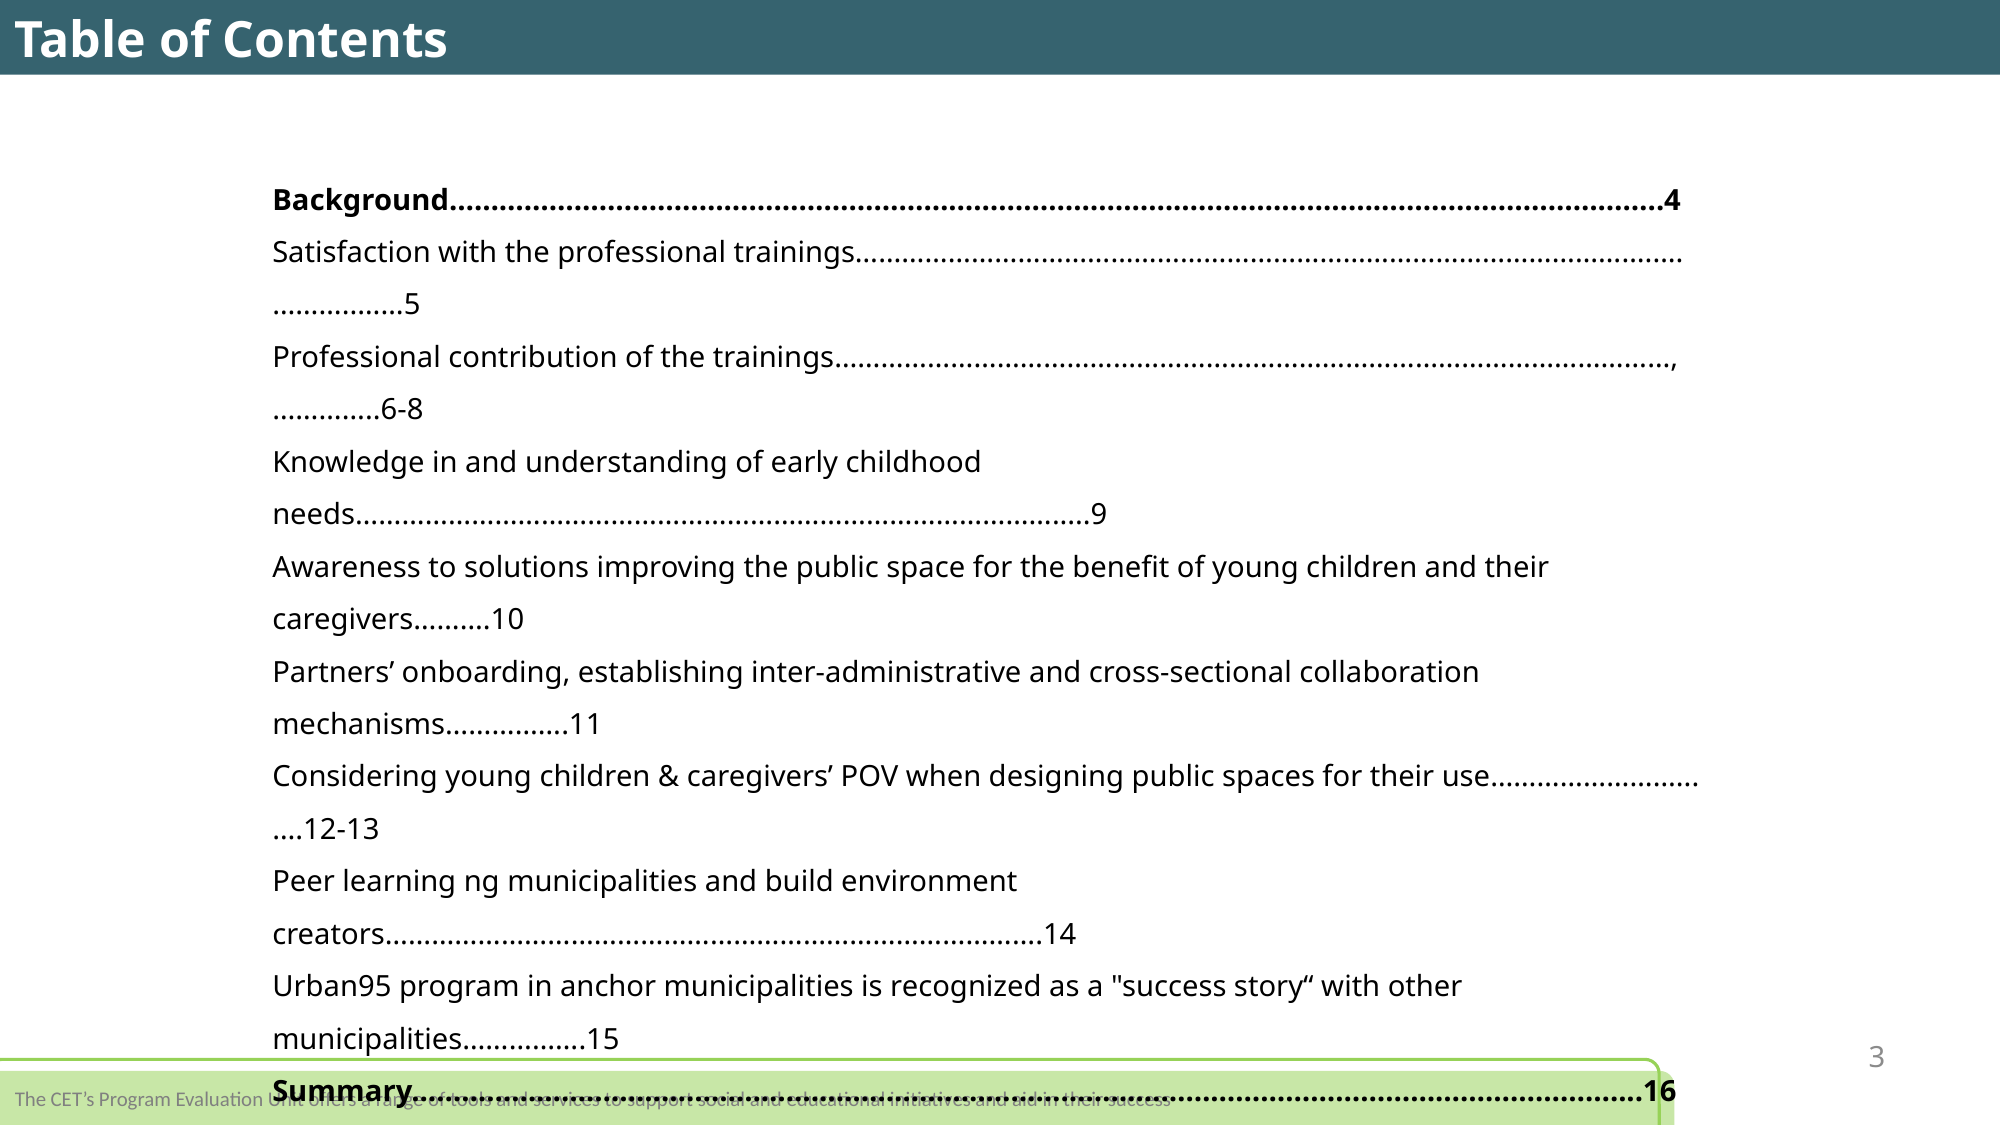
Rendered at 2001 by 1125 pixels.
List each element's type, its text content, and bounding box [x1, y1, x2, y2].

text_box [0, 1059, 1694, 1125]
text_box Background………………………………………………………………………………………………………………………………..4 Satisfaction with the professional trainings………………………………………………………………………………………….….………..……5 Professional contribution of the trainings………………………………………………………………………………………………,…………..6-8 Knowledge in and understanding of early childhood needs……………………………………………………………………………….....9 Awareness to solutions improving the public space for the benefit of young children and their caregivers……….10 Partners’ onboarding, establishing inter-administrative and cross-sectional collaboration mechanisms…………….11 Considering young children & caregivers’ POV when designing public spaces for their use……………………...….12-13 Peer learning ng municipalities and build environment creators………………………………………………………………………….14 Urban95 program in anchor municipalities is recognized as a "success story“ with other municipalities…………….15 Summary………………………………………………………………………………………………………………………………....16 Appendixes………………………………………………………………………………………………………………………….17-22 Urban95 Israel Expansion Program Logic Model……………………….......................................................................................………17 Evaluation indicators……………………………………………………………………..…………………………………….………………………………..18 Feedback survey questionnaire for participants of professional trainings………………………………………………..……..19-21 Focus group outline with participants of professional training………………………………………………………………..…….……..22 [239, 155, 1761, 1125]
slide_number 3 [1853, 1028, 1959, 1088]
text_box Table of Contents [0, 0, 2000, 75]
